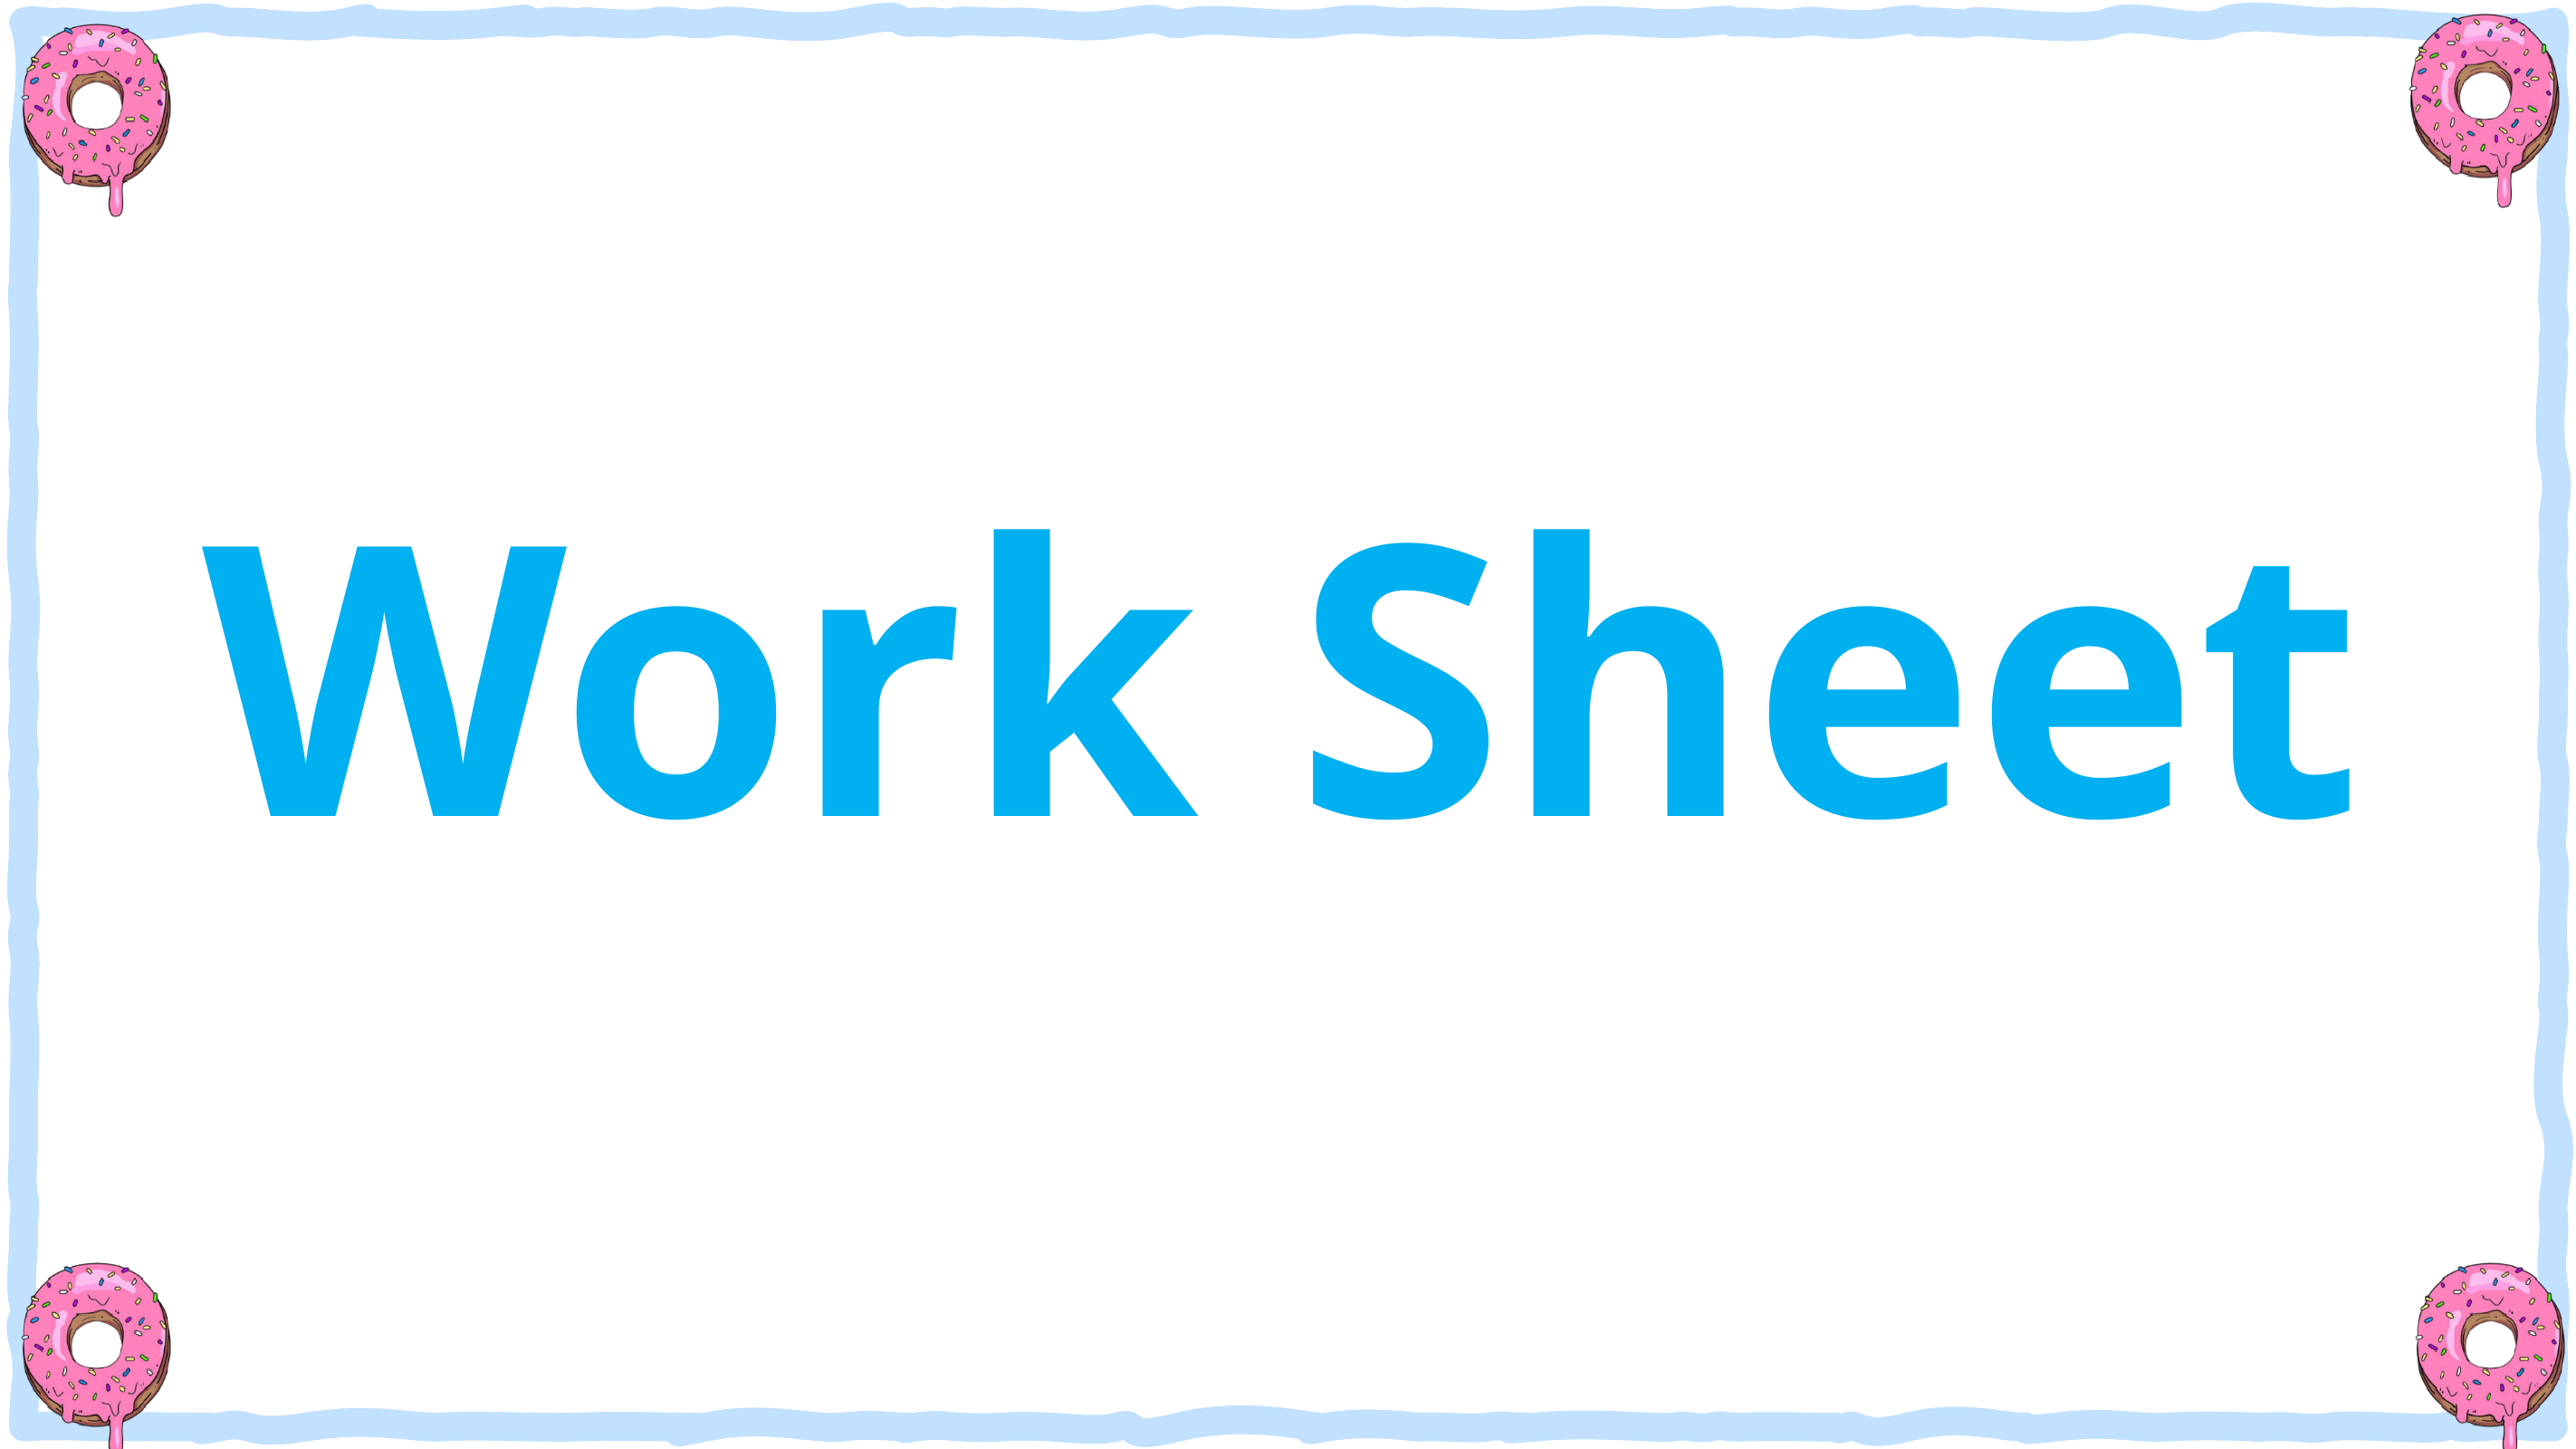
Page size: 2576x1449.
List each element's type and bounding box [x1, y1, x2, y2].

text_box [0, 12, 2576, 1449]
